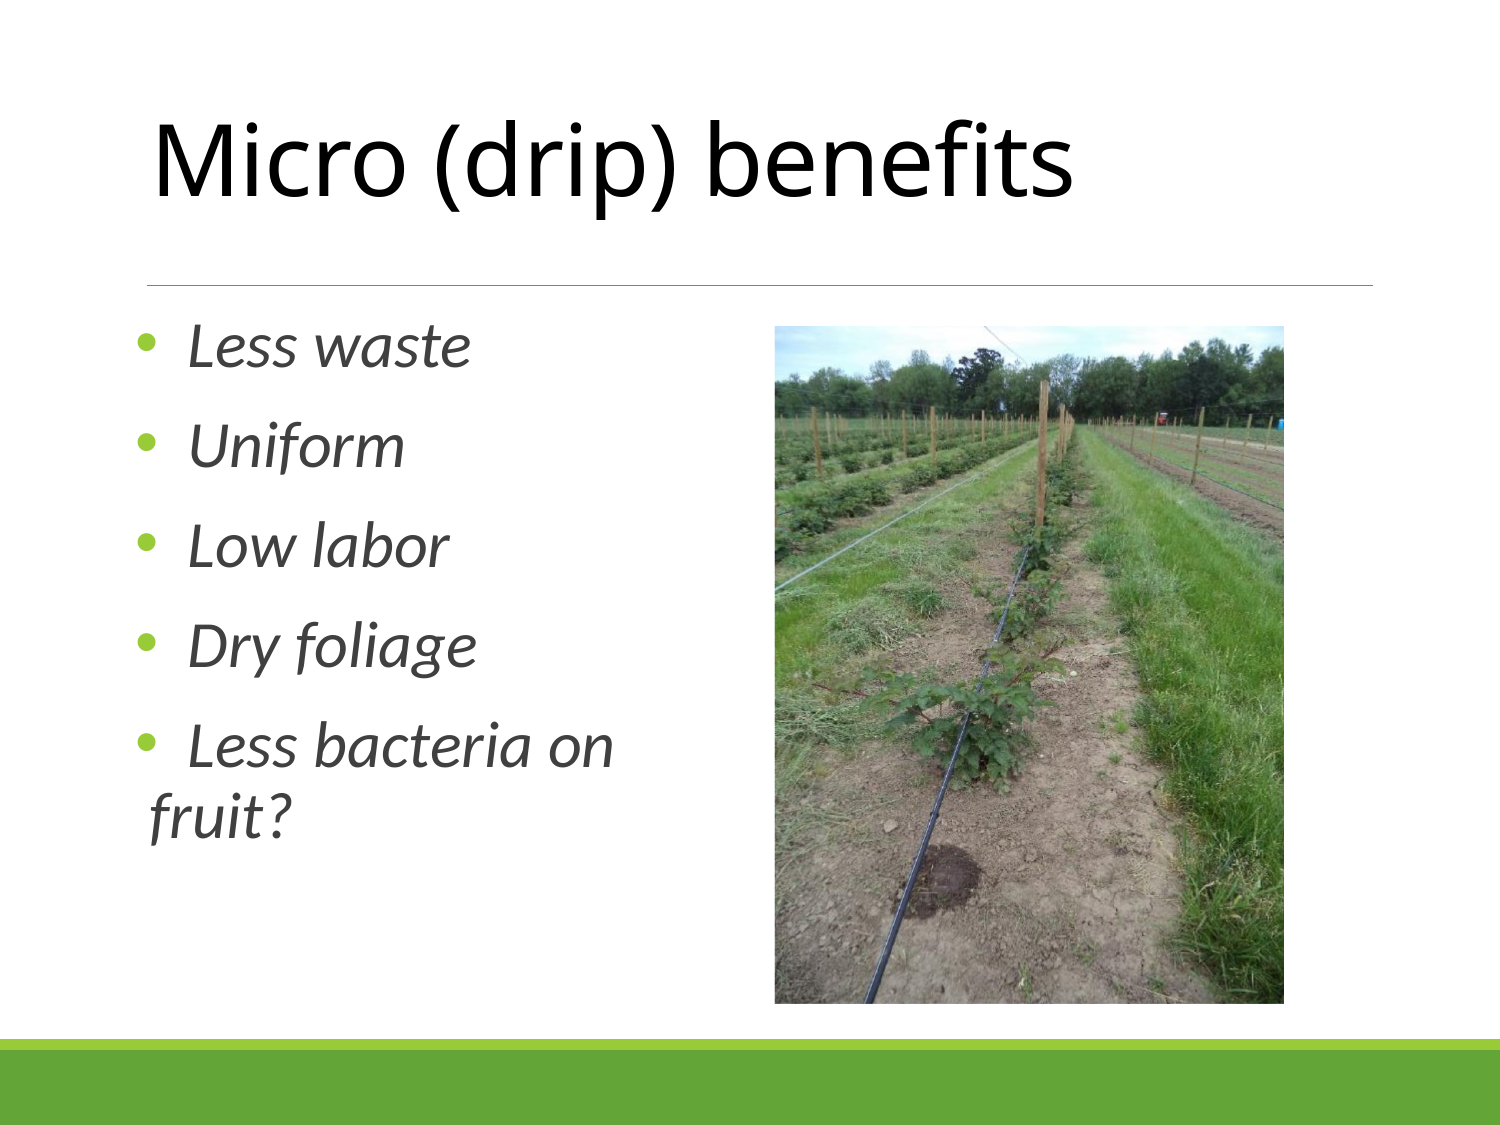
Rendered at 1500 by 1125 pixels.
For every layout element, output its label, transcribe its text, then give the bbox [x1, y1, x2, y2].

list Less waste Uniform Low labor Dry foliage Less bacteria on fruit? [135, 302, 650, 963]
title Micro (drip) benefits [135, 47, 1373, 285]
picture [689, 326, 1369, 1003]
